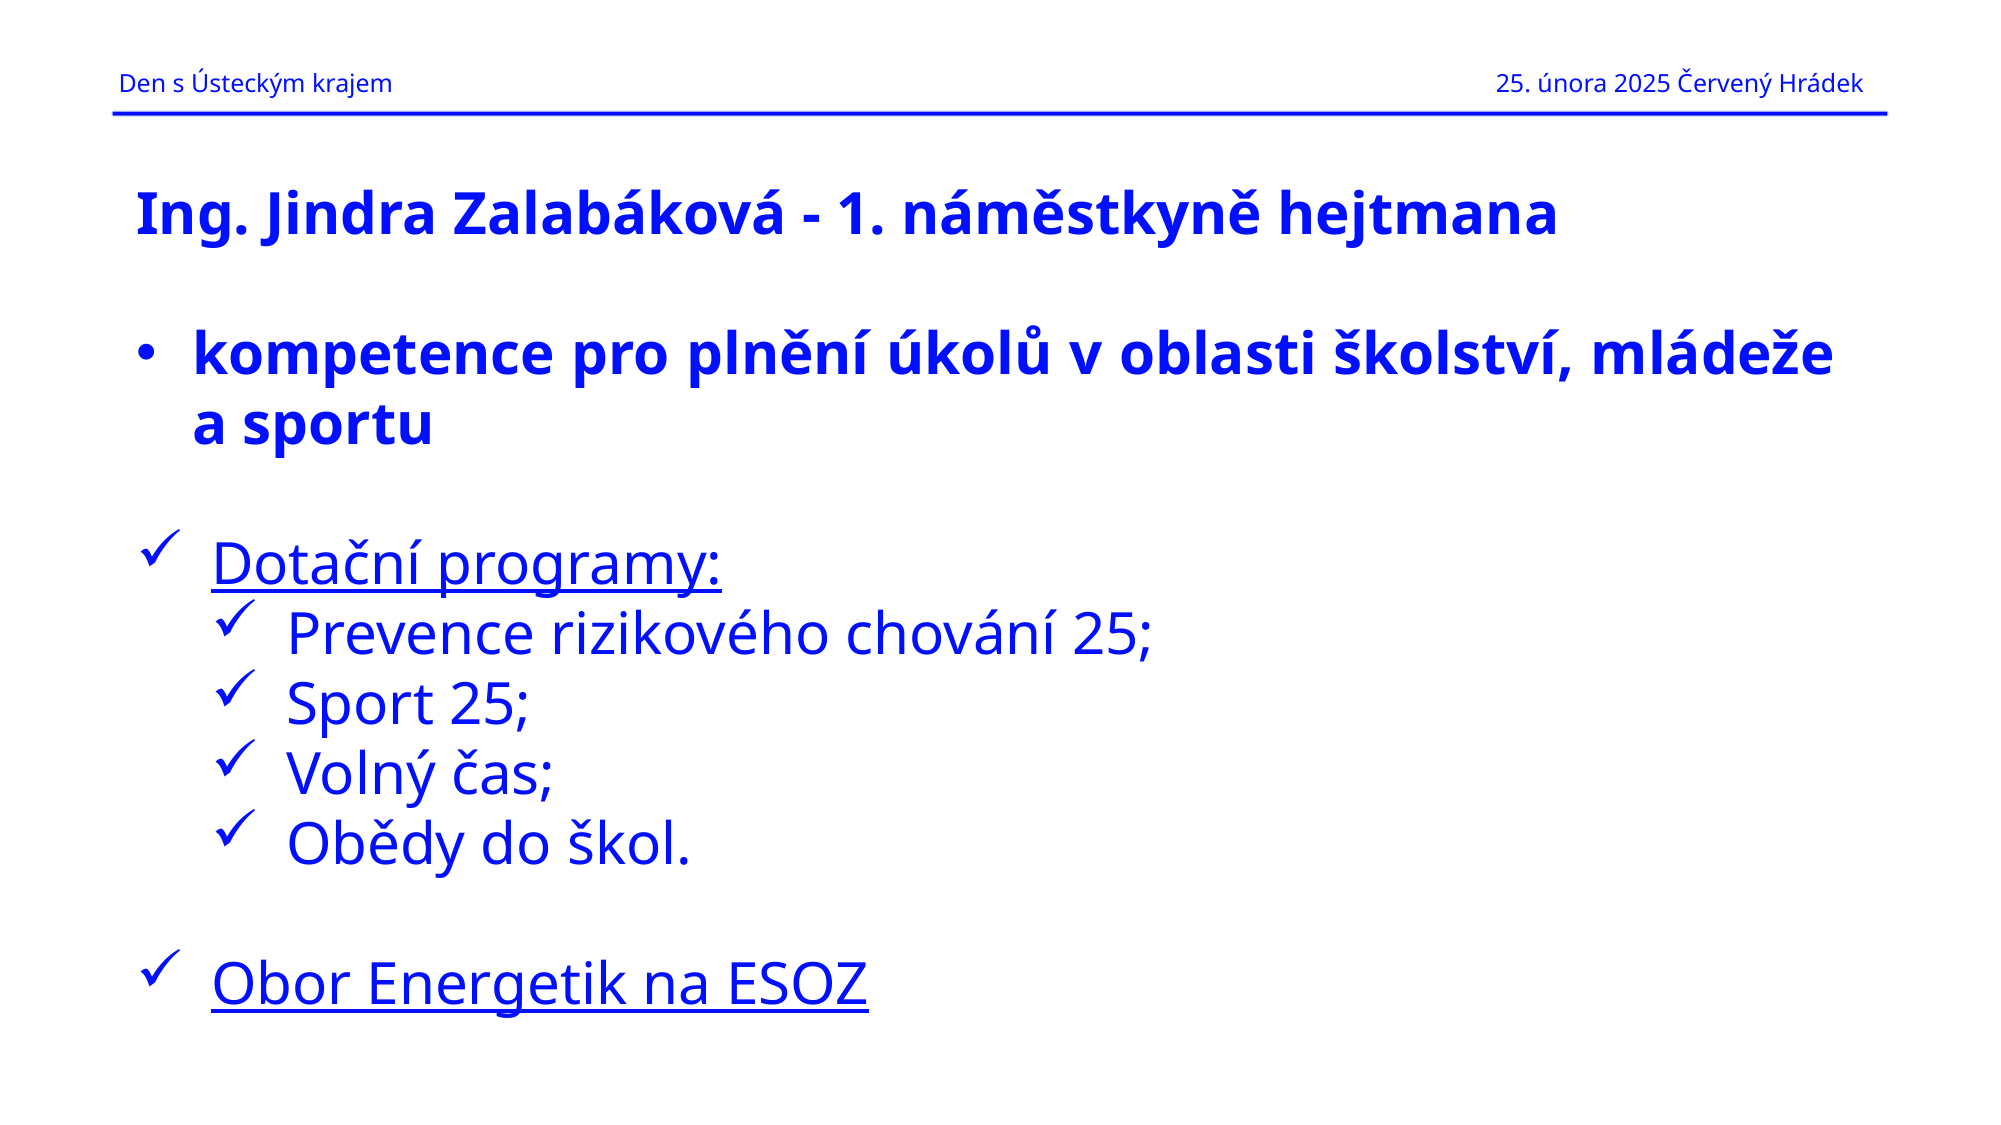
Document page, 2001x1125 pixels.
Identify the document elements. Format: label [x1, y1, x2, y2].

list [0, 0, 2000, 1125]
